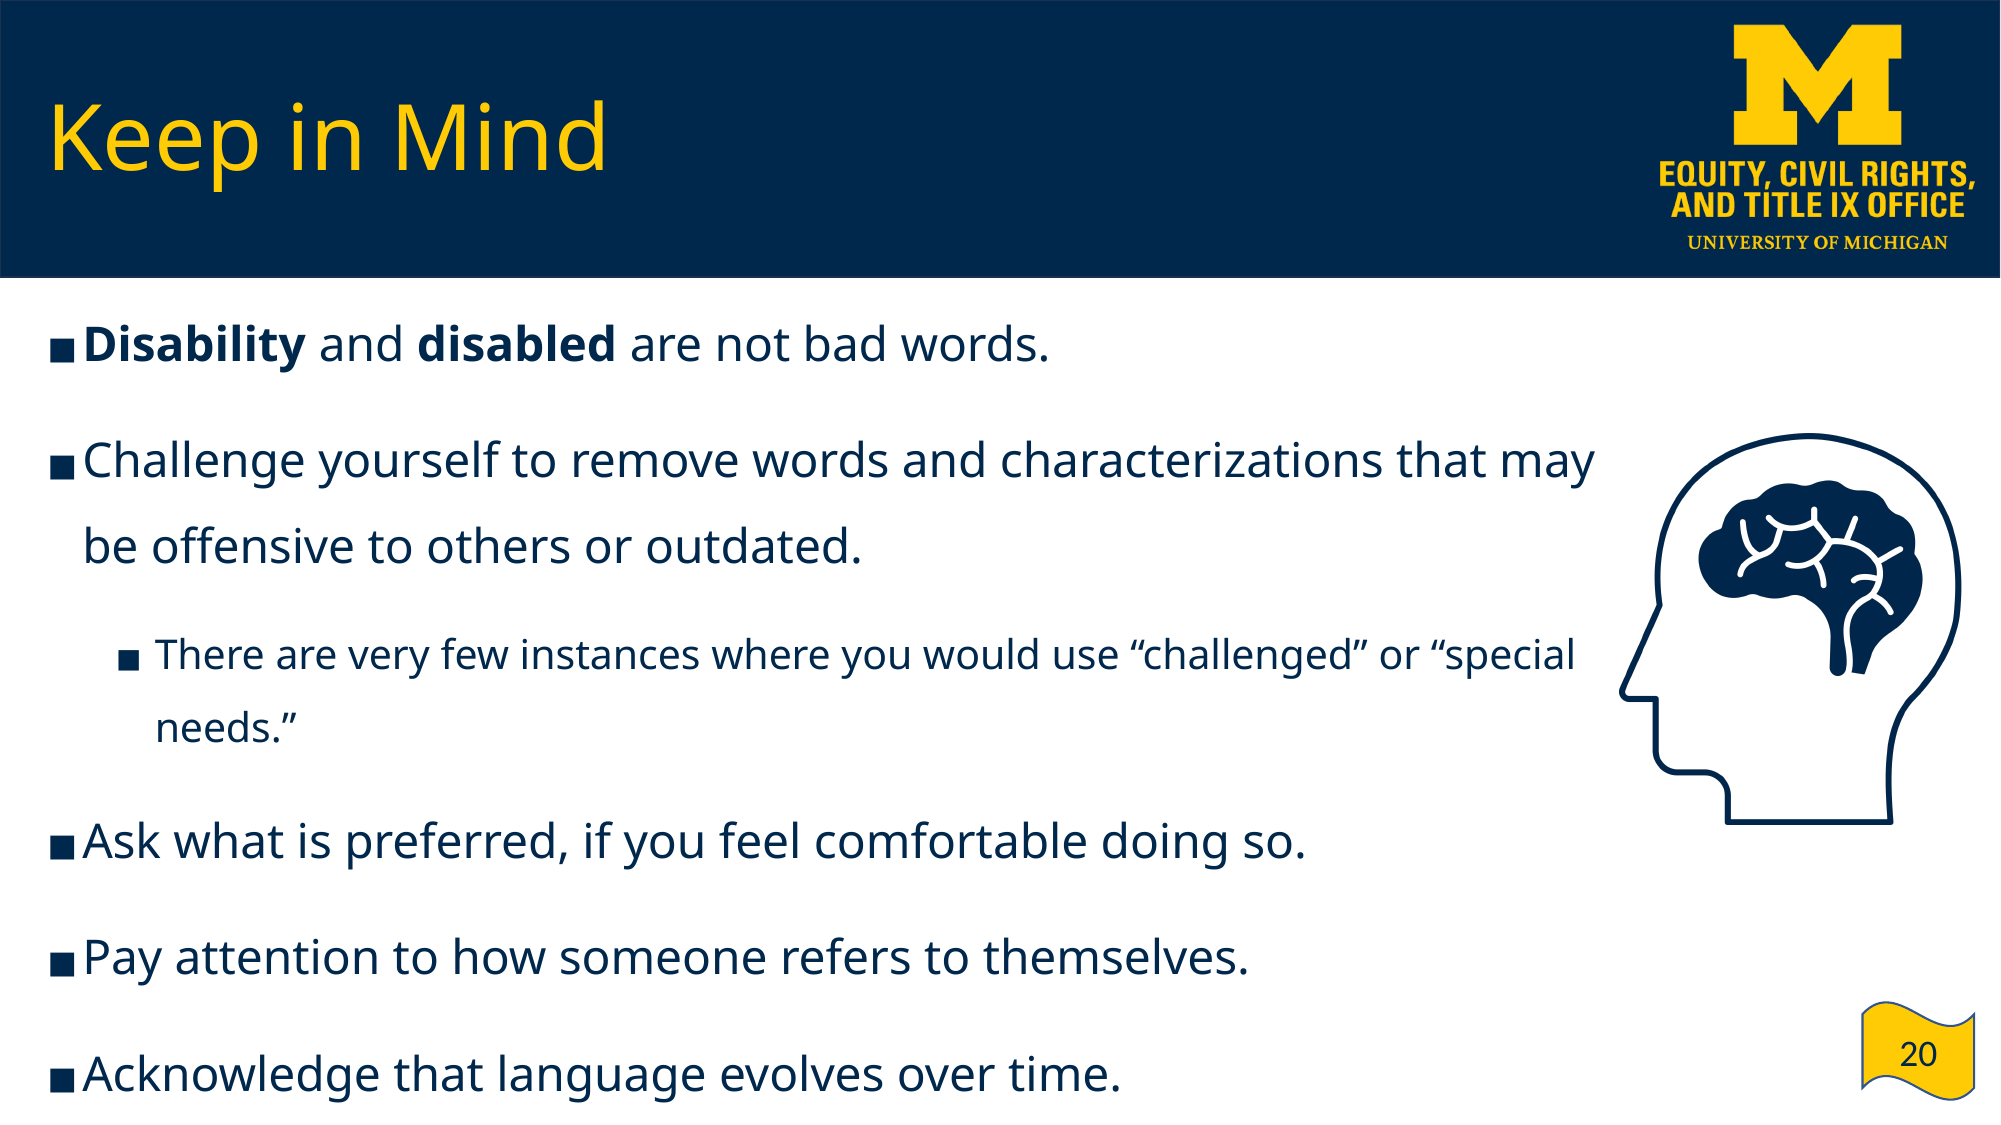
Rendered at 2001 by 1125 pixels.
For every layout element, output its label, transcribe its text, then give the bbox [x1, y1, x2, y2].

picture [1607, 0, 2001, 278]
picture [1593, 433, 1986, 826]
title Keep in Mind [31, 32, 1540, 250]
list Disability and disabled are not bad words. Challenge yourself to remove words and characterizations that may be offensive to others or outdated. There are very few instances where you would use “challenged” or “special needs.” Ask what is preferred, if you feel comfortable doing so. Pay attention to how someone refers to themselves. Acknowledge that language evolves over time. [31, 277, 1623, 1111]
